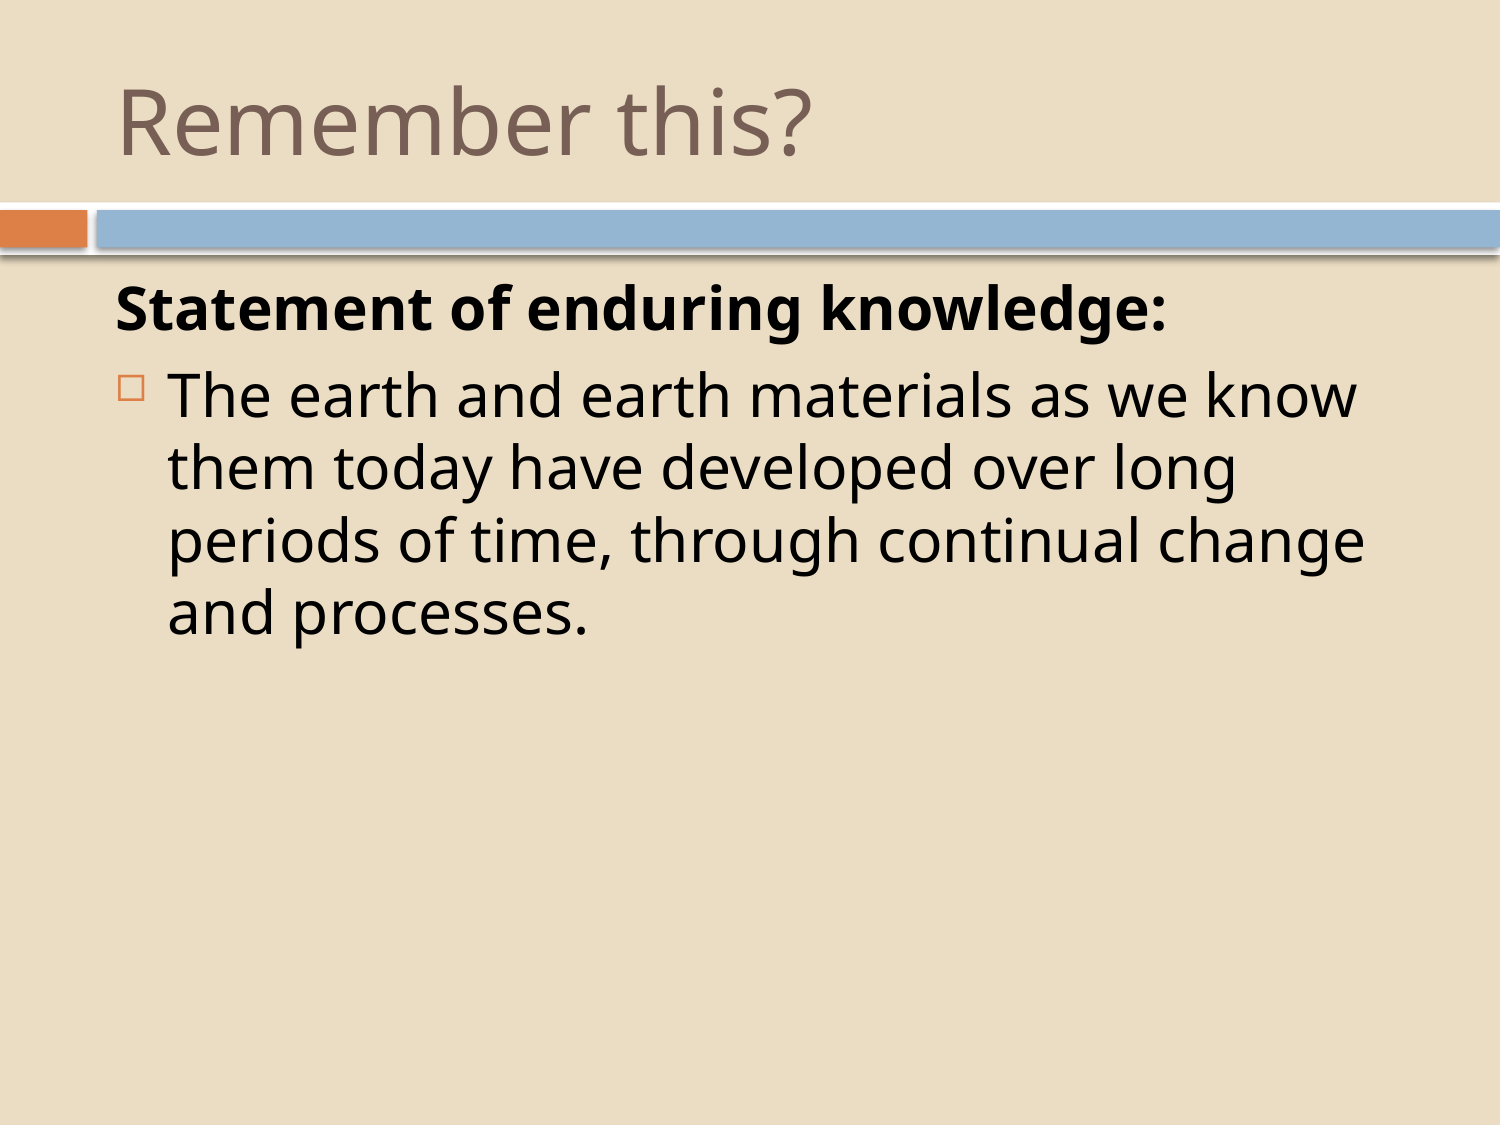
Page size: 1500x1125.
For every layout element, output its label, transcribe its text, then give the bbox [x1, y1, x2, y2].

title Remember this? [100, 37, 1438, 200]
list Statement of enduring knowledge: The earth and earth materials as we know them today have developed over long periods of time, through continual change and processes. [100, 262, 1438, 1000]
